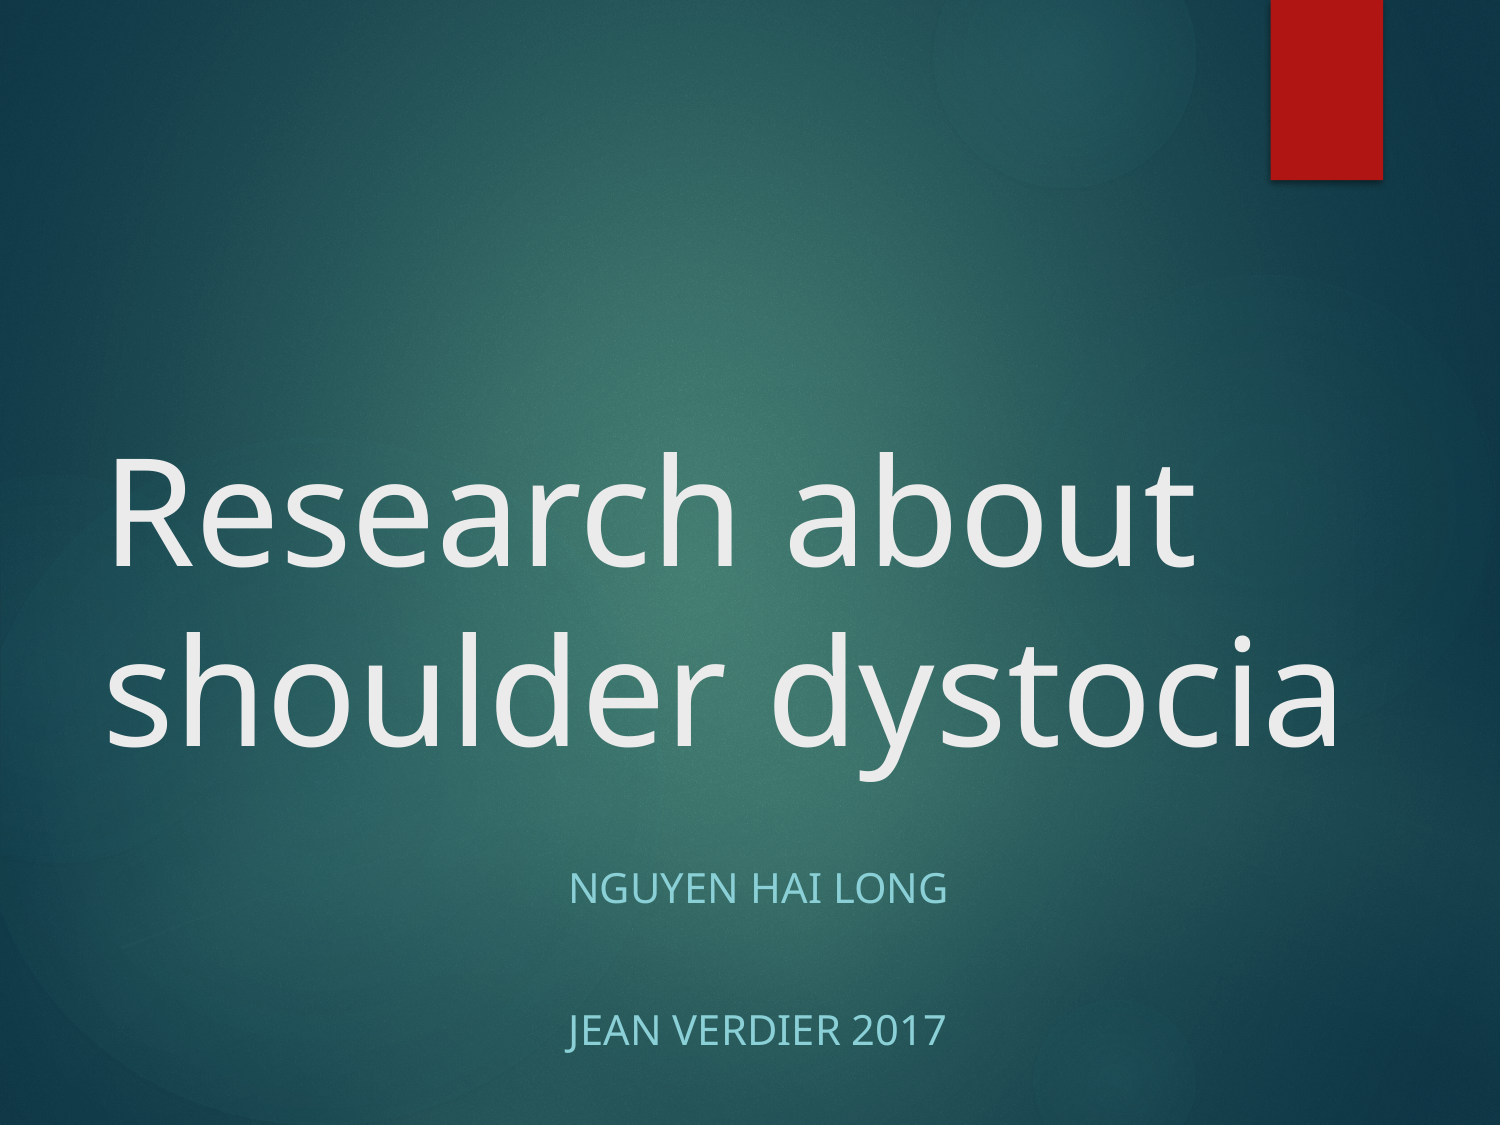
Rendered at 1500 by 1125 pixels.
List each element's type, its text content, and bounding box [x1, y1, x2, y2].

title Research about shoulder dystocia [87, 237, 1388, 784]
subtitle NGUYEN Hai Long Jean Verdier 2017 [142, 783, 1375, 1075]
